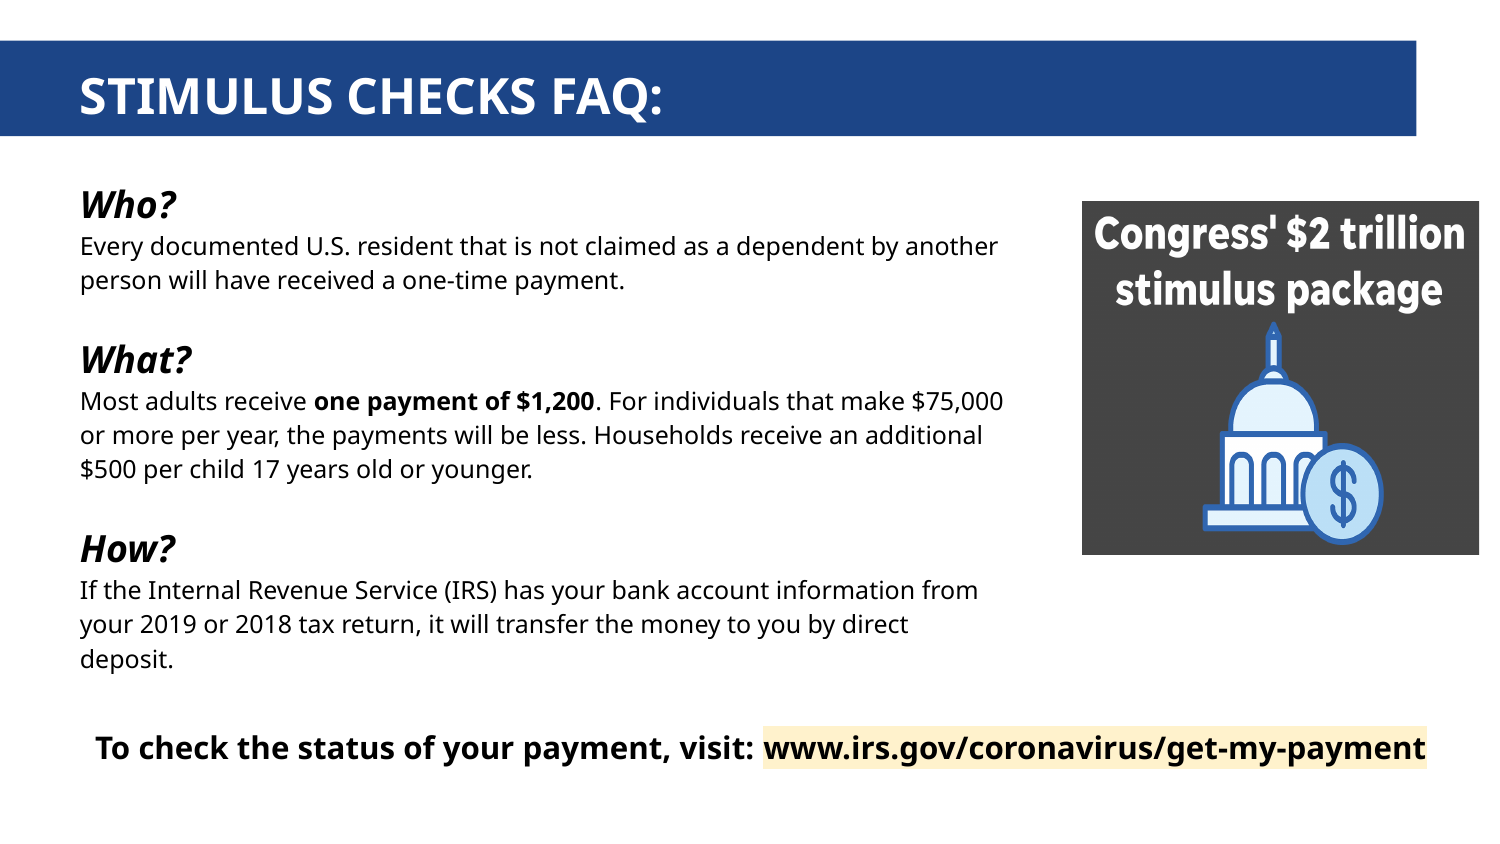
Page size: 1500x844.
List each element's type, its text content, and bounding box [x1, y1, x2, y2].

text_box To check the status of your payment, visit: www.irs.gov/coronavirus/get-my-payment [44, 707, 1480, 844]
text_box Who? Every documented U.S. resident that is not claimed as a dependent by another person will have received a one-time payment. What? Most adults receive one payment of $1,200. For individuals that make $75,000 or more per year, the payments will be less. Households receive an additional $500 per child 17 years old or younger. How? If the Internal Revenue Service (IRS) has your bank account information from your 2019 or 2018 tax return, it will transfer the money to you by direct deposit. [64, 158, 1026, 657]
picture [1081, 200, 1480, 555]
text_box STIMULUS CHECKS FAQ: [64, 49, 1222, 108]
text_box [0, 40, 1417, 137]
